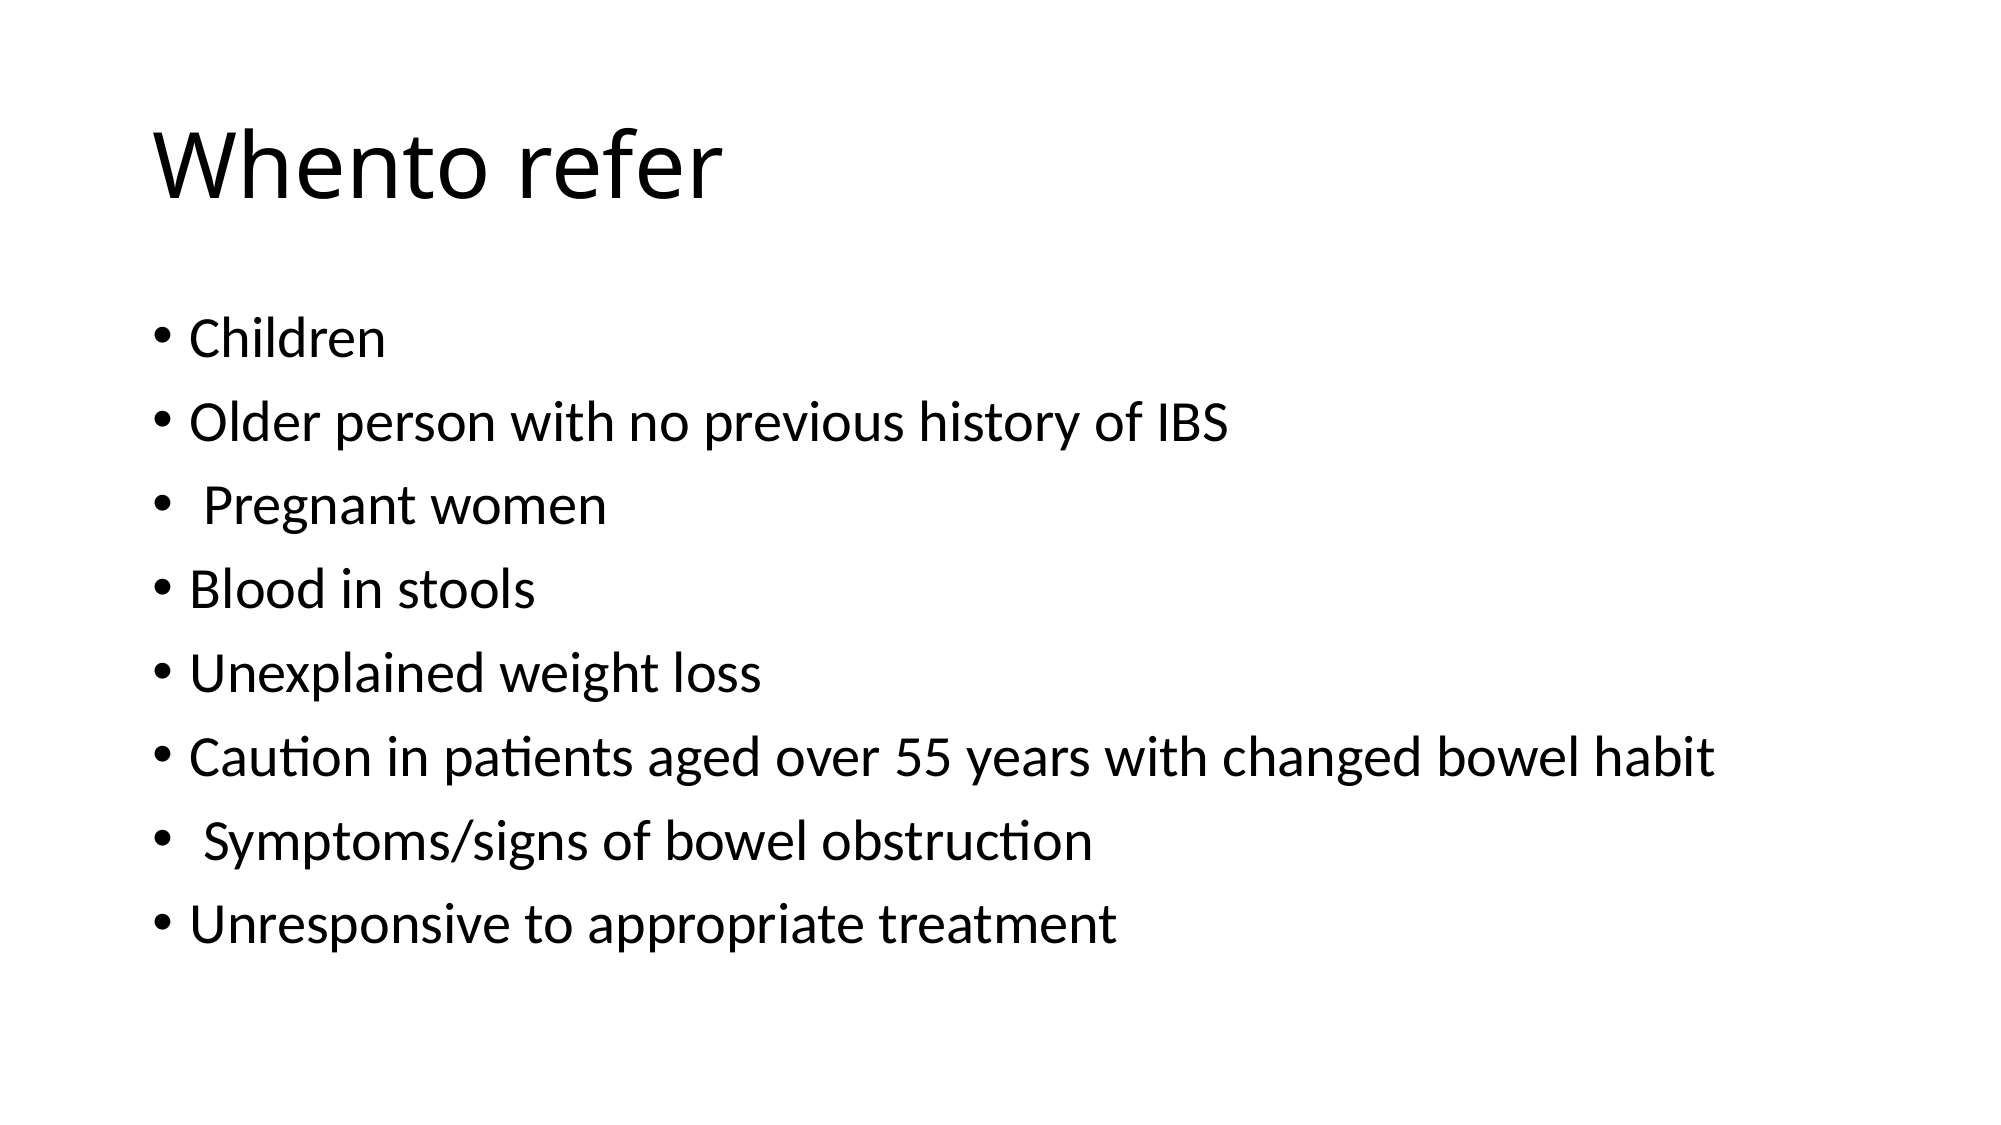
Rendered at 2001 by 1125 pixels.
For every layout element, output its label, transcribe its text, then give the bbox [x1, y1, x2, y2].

title Whento refer [137, 59, 1863, 278]
list Children Older person with no previous history of IBS Pregnant women Blood in stools Unexplained weight loss Caution in patients aged over 55 years with changed bowel habit Symptoms/signs of bowel obstruction Unresponsive to appropriate treatment [137, 299, 1863, 1014]
